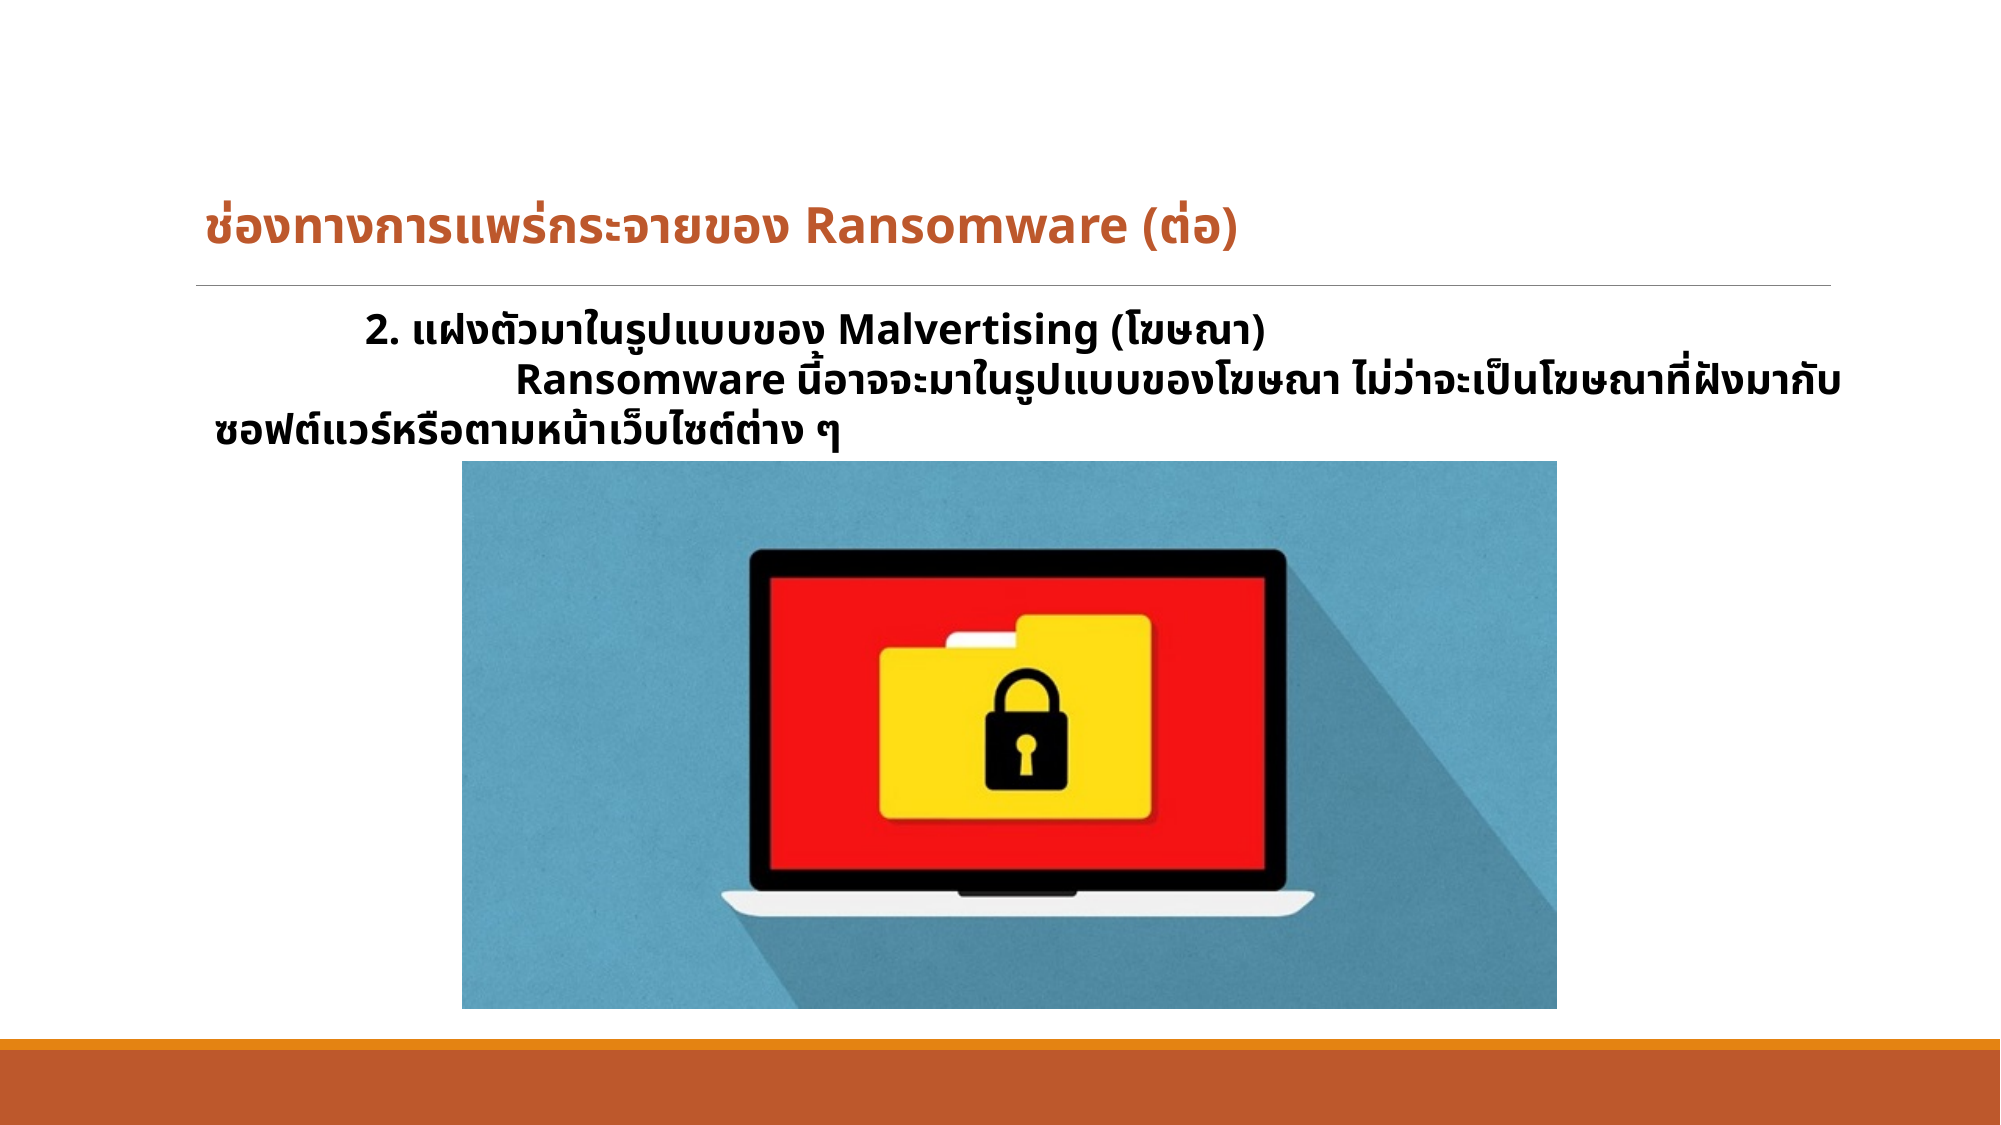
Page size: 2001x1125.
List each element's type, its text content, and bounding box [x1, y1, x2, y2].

picture [462, 461, 1558, 1010]
text_box 2. แฝงตัวมาในรูปแบบของ Malvertising (โฆษณา) Ransomware นี้อาจจะมาในรูปแบบของโฆษณา ไม่ว่าจะเป็นโฆษณาที่ฝังมากับซอฟต์แวร์หรือตามหน้าเว็บไซต์ต่าง ๆ [199, 295, 1885, 461]
text_box ช่องทางการแพร่กระจายของ Ransomware (ต่อ) [189, 186, 1831, 262]
